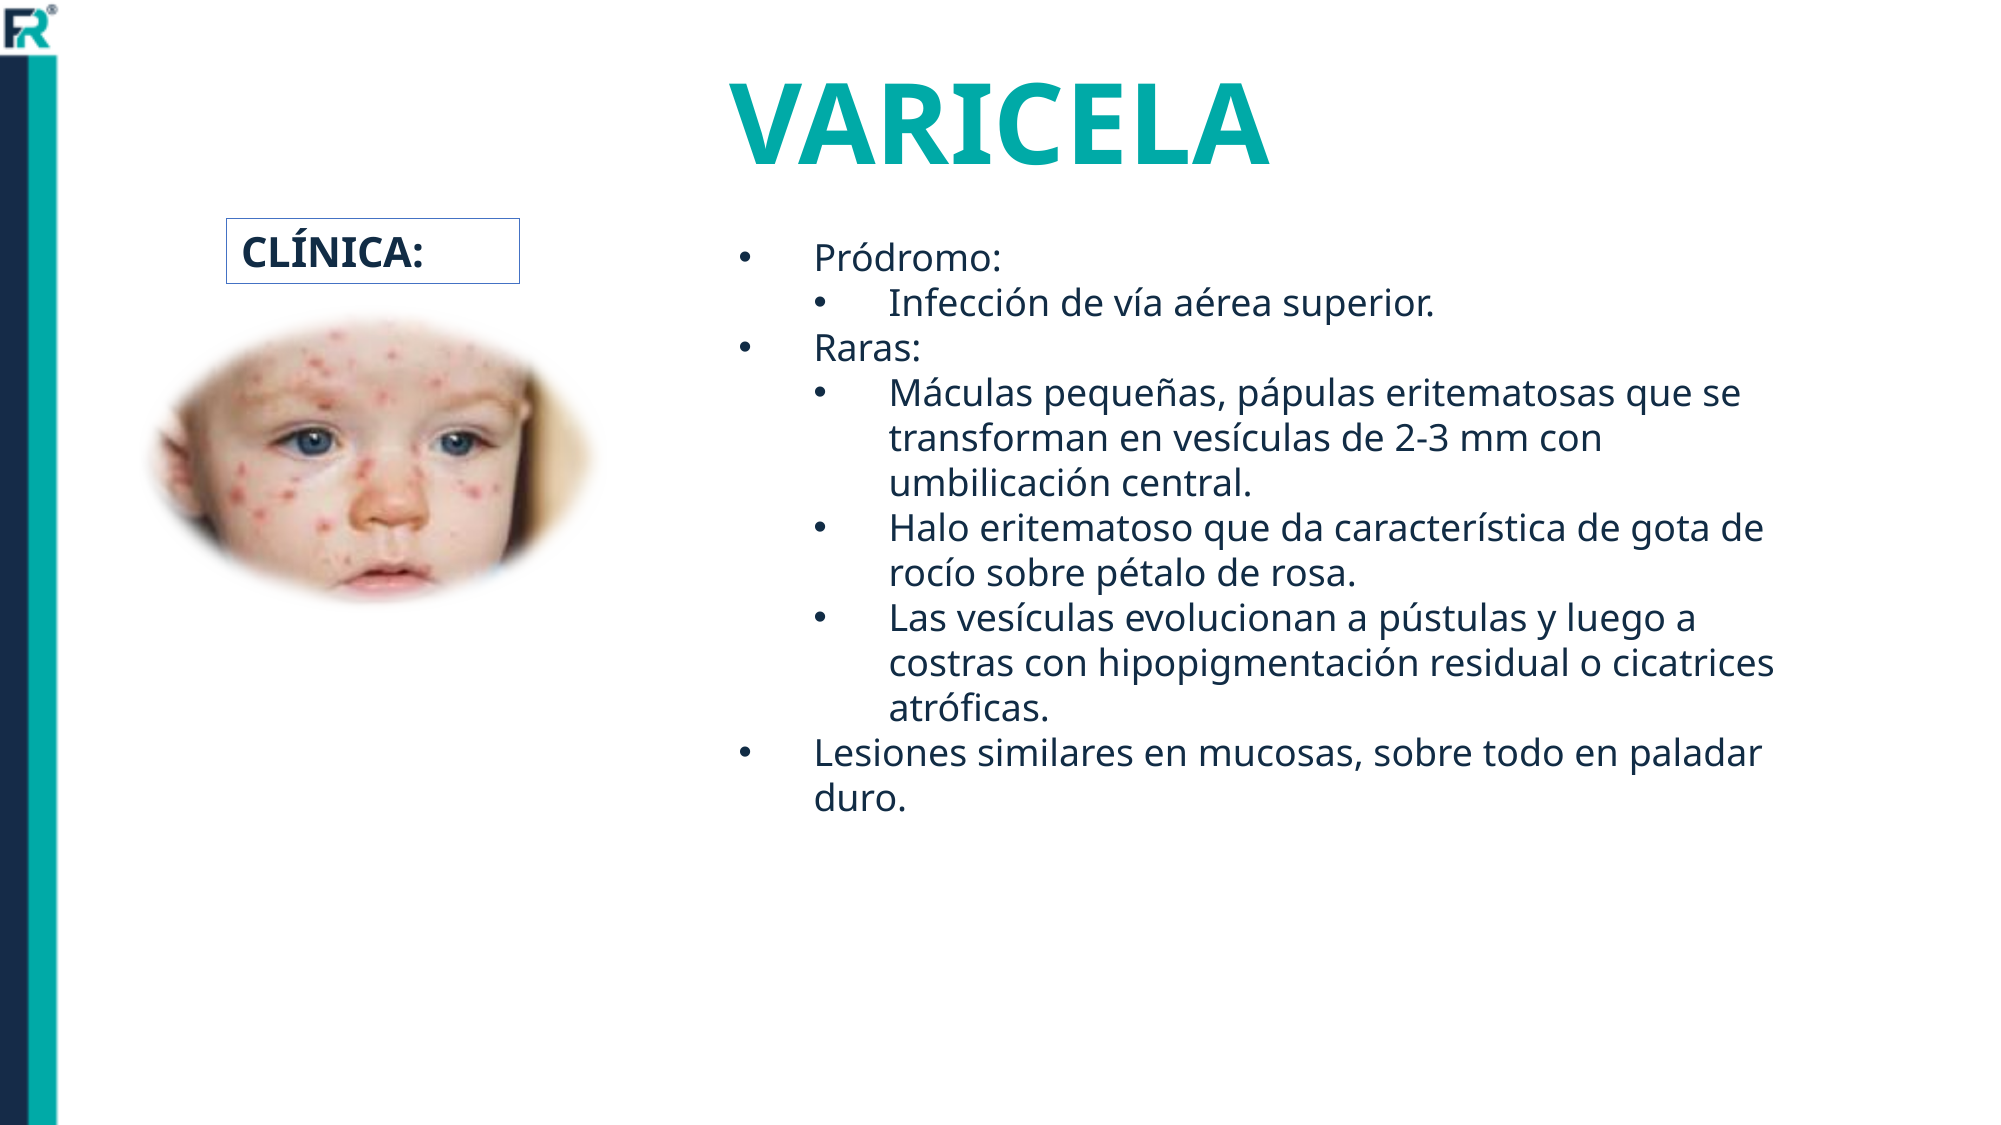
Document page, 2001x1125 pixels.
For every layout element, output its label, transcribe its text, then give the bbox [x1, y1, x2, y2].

text_box VARICELA [137, 59, 1863, 278]
text_box Pródromo: Infección de vía aérea superior. Raras: Máculas pequeñas, pápulas eritematosas que se transforman en vesículas de 2-3 mm con umbilicación central. Halo eritematoso que da característica de gota de rocío sobre pétalo de rosa. Las vesículas evolucionan a pústulas y luego a costras con hipopigmentación residual o cicatrices atróficas. Lesiones similares en mucosas, sobre todo en paladar duro. [723, 226, 1844, 827]
picture [0, 0, 2001, 1125]
text_box CLÍNICA: [226, 218, 520, 284]
